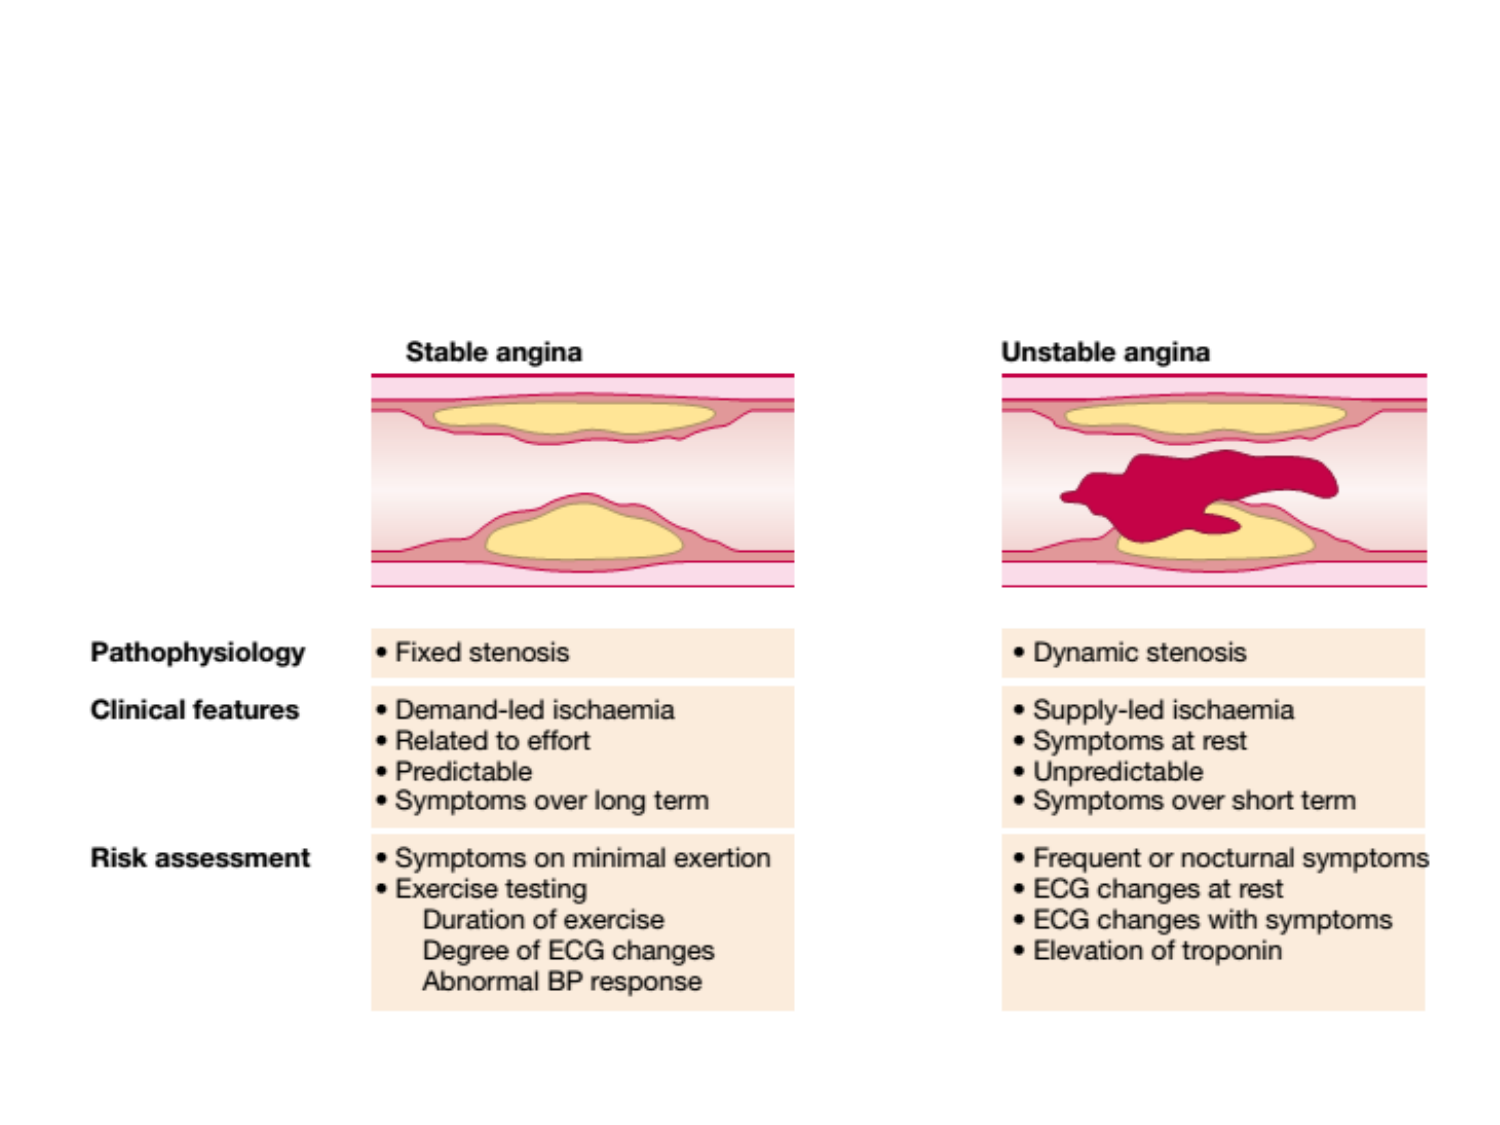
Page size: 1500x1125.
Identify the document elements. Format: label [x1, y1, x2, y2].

list [78, 337, 1440, 1030]
